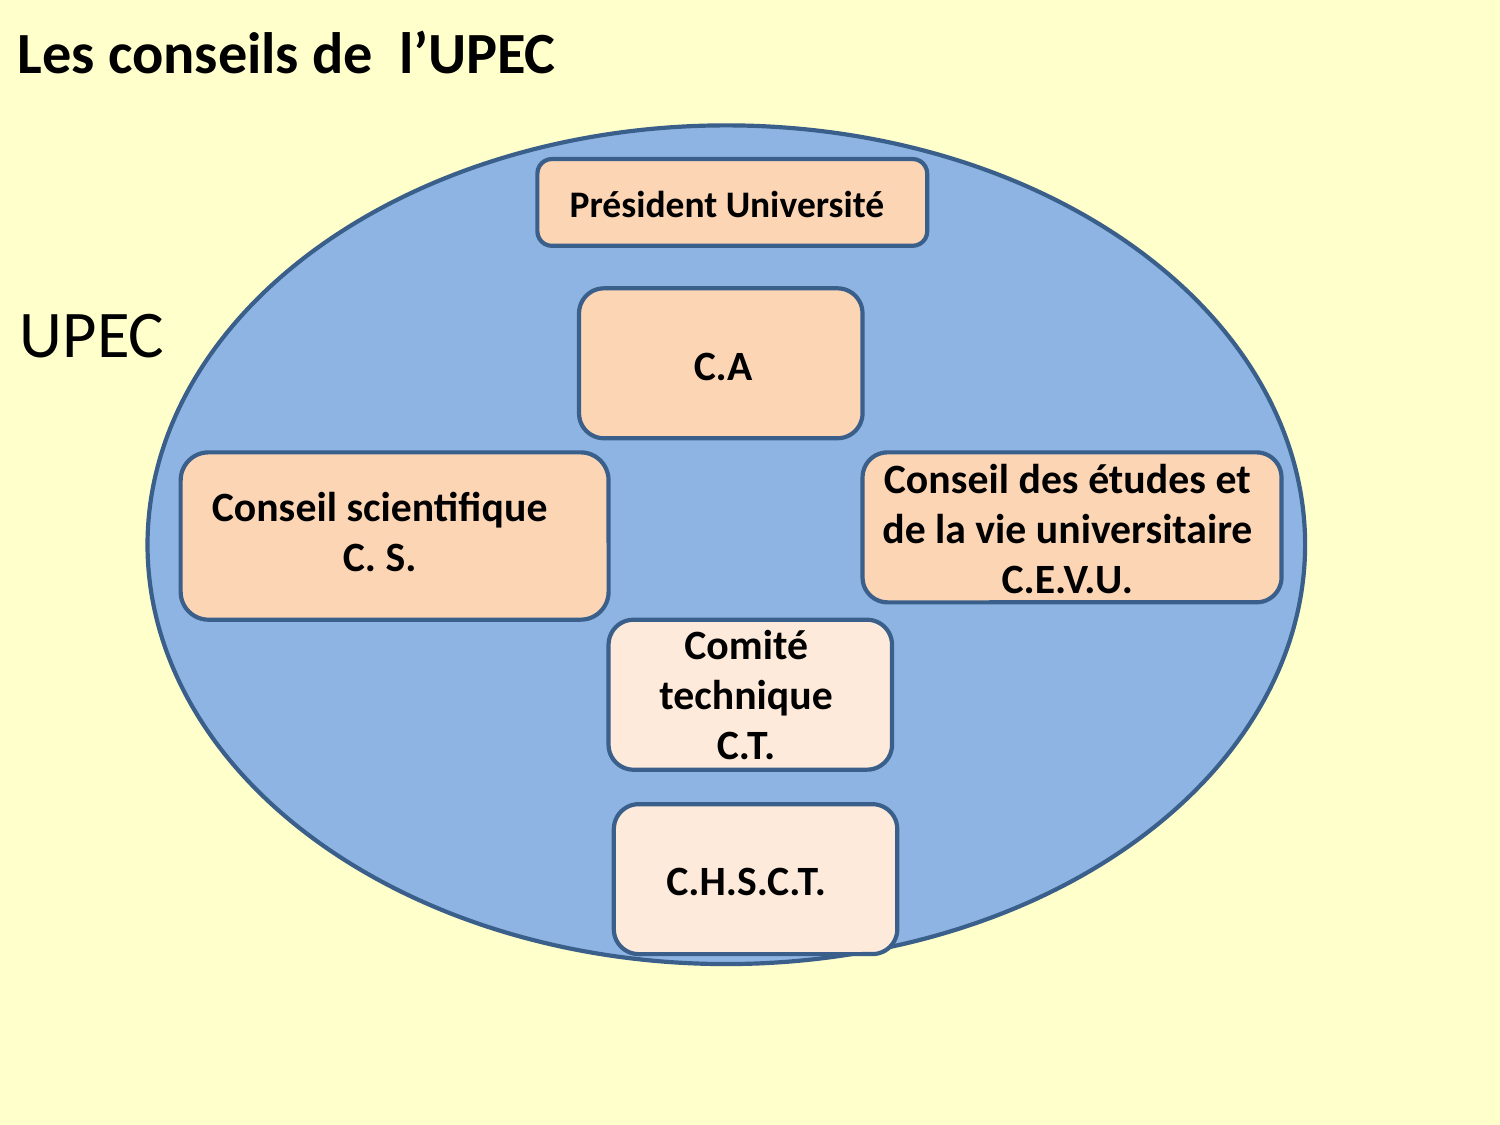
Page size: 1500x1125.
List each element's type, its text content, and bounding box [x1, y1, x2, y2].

text_box [611, 802, 900, 957]
text_box Les conseils de l’UPEC [3, 8, 1500, 93]
text_box [145, 123, 1308, 967]
text_box Conseil scientifique C. S. [180, 471, 579, 587]
text_box [178, 450, 611, 622]
text_box Comité technique C.T. [636, 610, 856, 776]
text_box Conseil des études et de la vie universitaire C.E.V.U. [854, 444, 1281, 609]
text_box C.H.S.C.T. [636, 846, 856, 912]
text_box [856, 617, 895, 772]
text_box Président Université [554, 172, 910, 232]
text_box UPEC [3, 283, 181, 378]
text_box C.A [613, 331, 833, 396]
text_box [535, 156, 930, 248]
text_box [606, 617, 636, 772]
text_box [576, 286, 865, 441]
